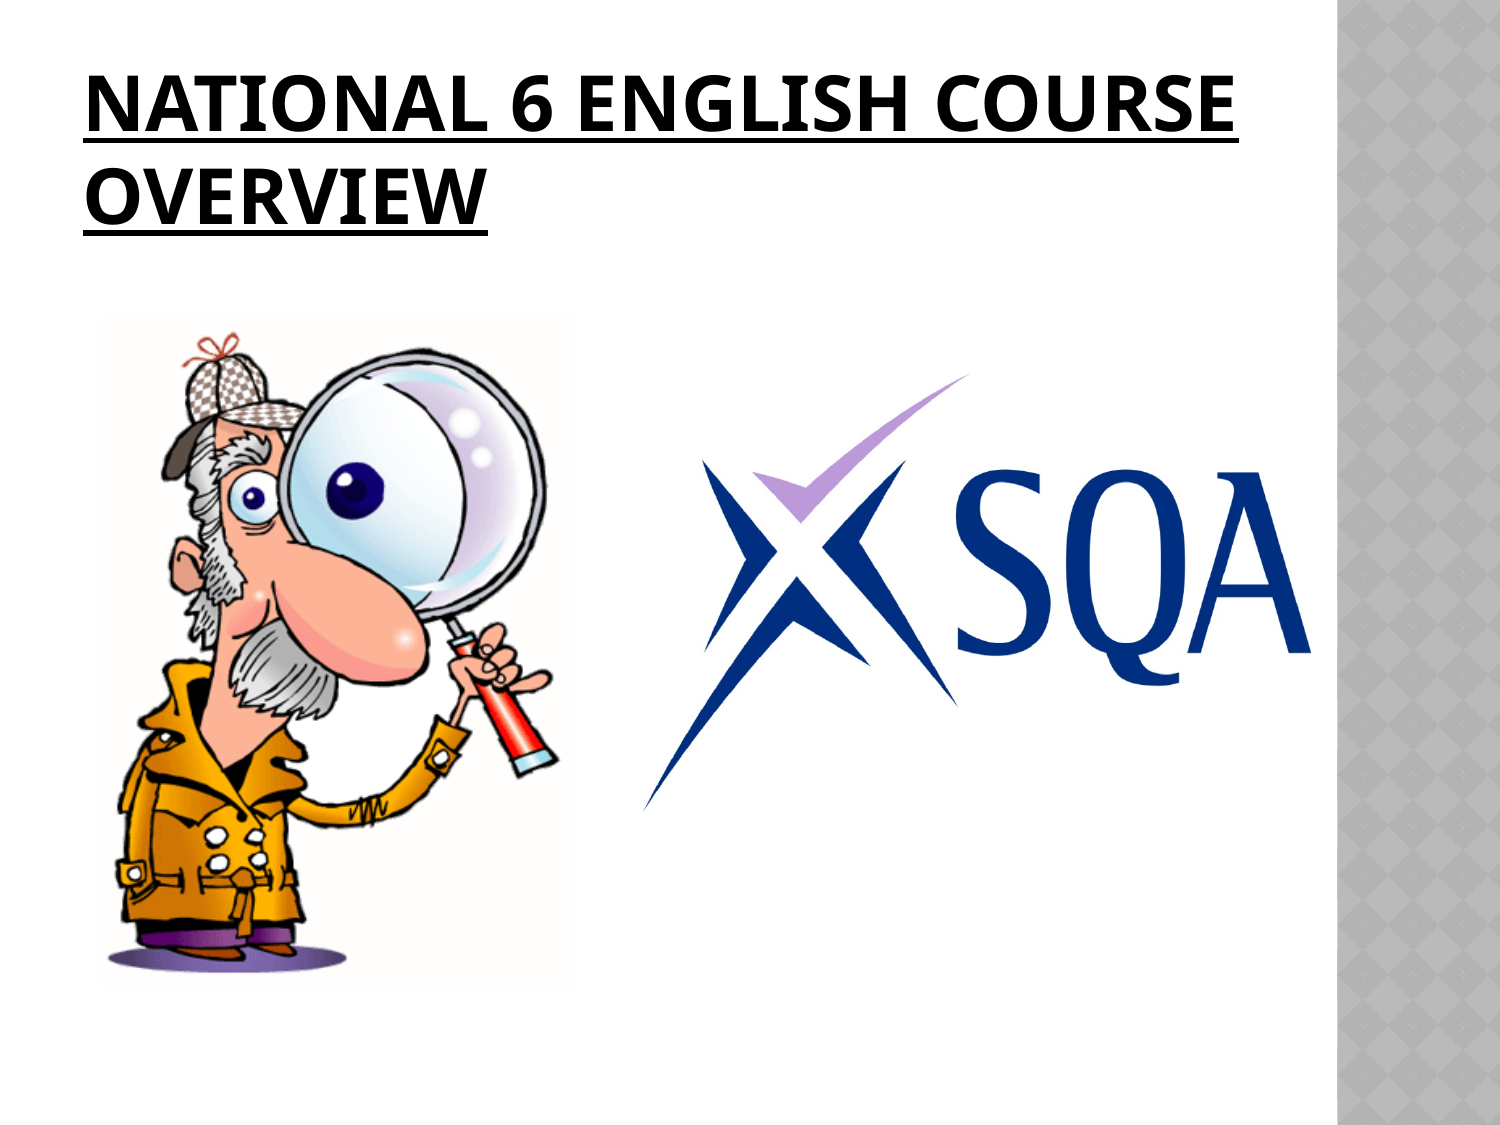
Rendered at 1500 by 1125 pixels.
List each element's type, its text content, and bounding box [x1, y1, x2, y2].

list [99, 313, 573, 990]
title National 6 English Course Overview [75, 52, 1263, 240]
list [643, 373, 1312, 811]
